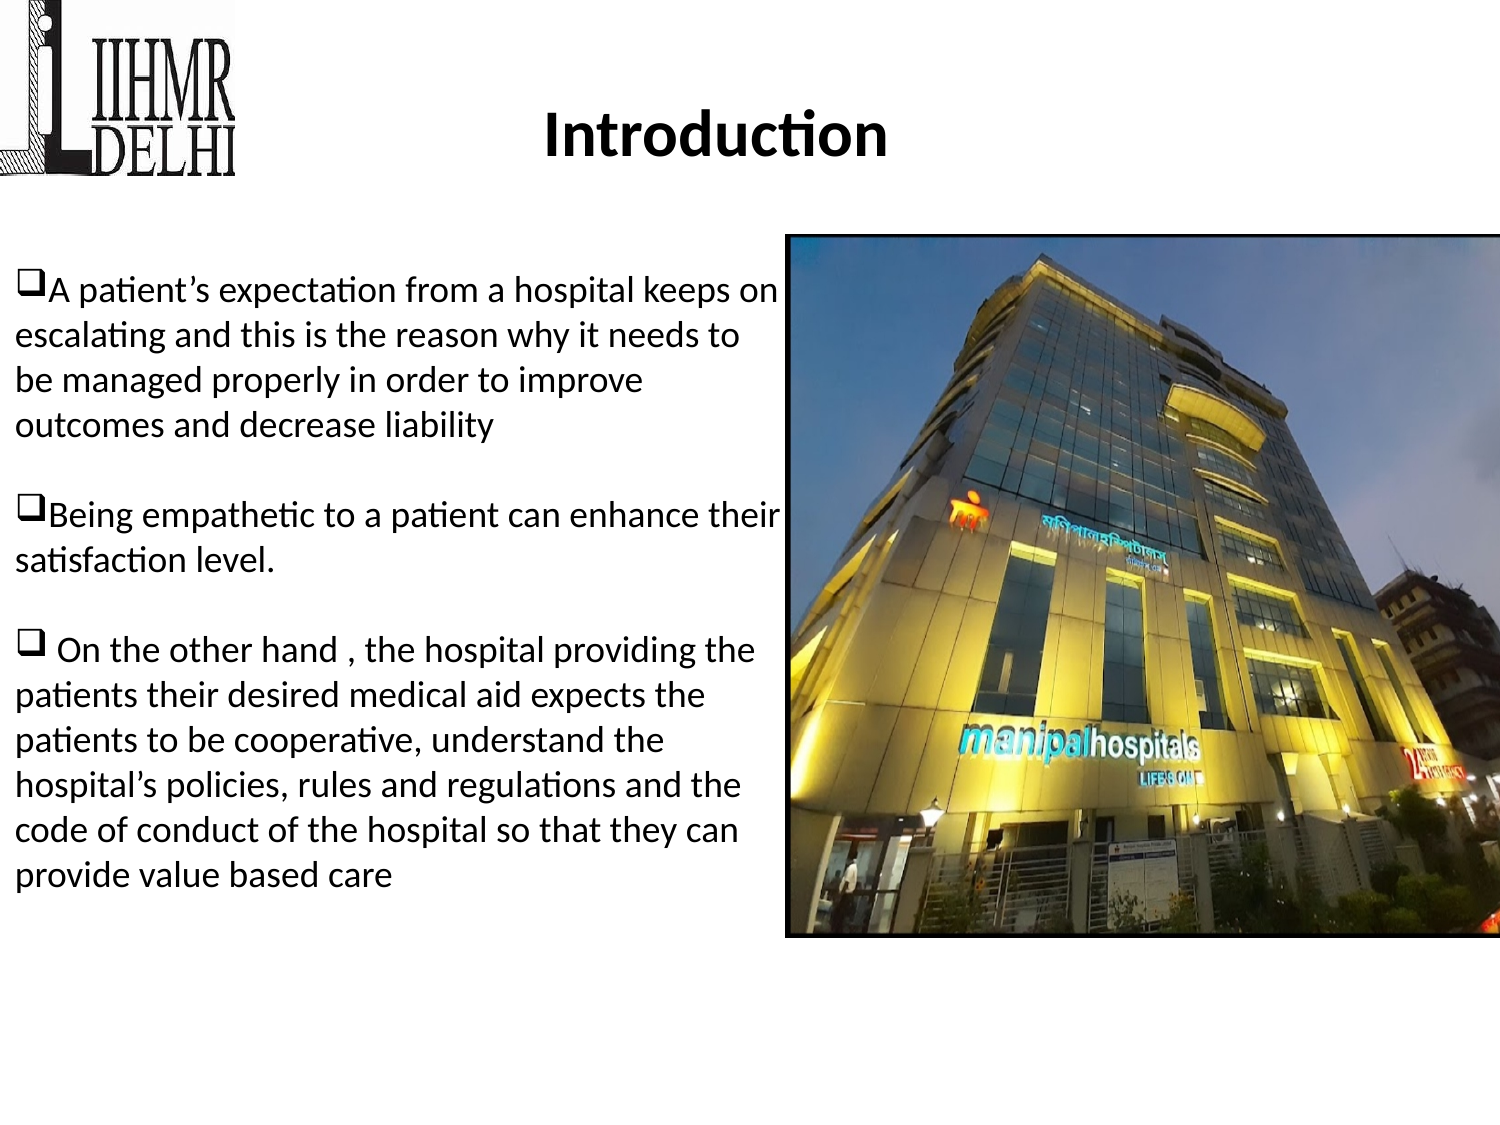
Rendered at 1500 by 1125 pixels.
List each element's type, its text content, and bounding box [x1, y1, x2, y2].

picture [0, 0, 235, 177]
text_box A patient’s expectation from a hospital keeps on escalating and this is the reason why it needs to be managed properly in order to improve outcomes and decrease liability Being empathetic to a patient can enhance their satisfaction level. On the other hand , the hospital providing the patients their desired medical aid expects the patients to be cooperative, understand the hospital’s policies, rules and regulations and the code of conduct of the hospital so that they can provide value based care [0, 257, 797, 948]
text_box Introduction [529, 81, 905, 177]
picture [784, 234, 1500, 938]
